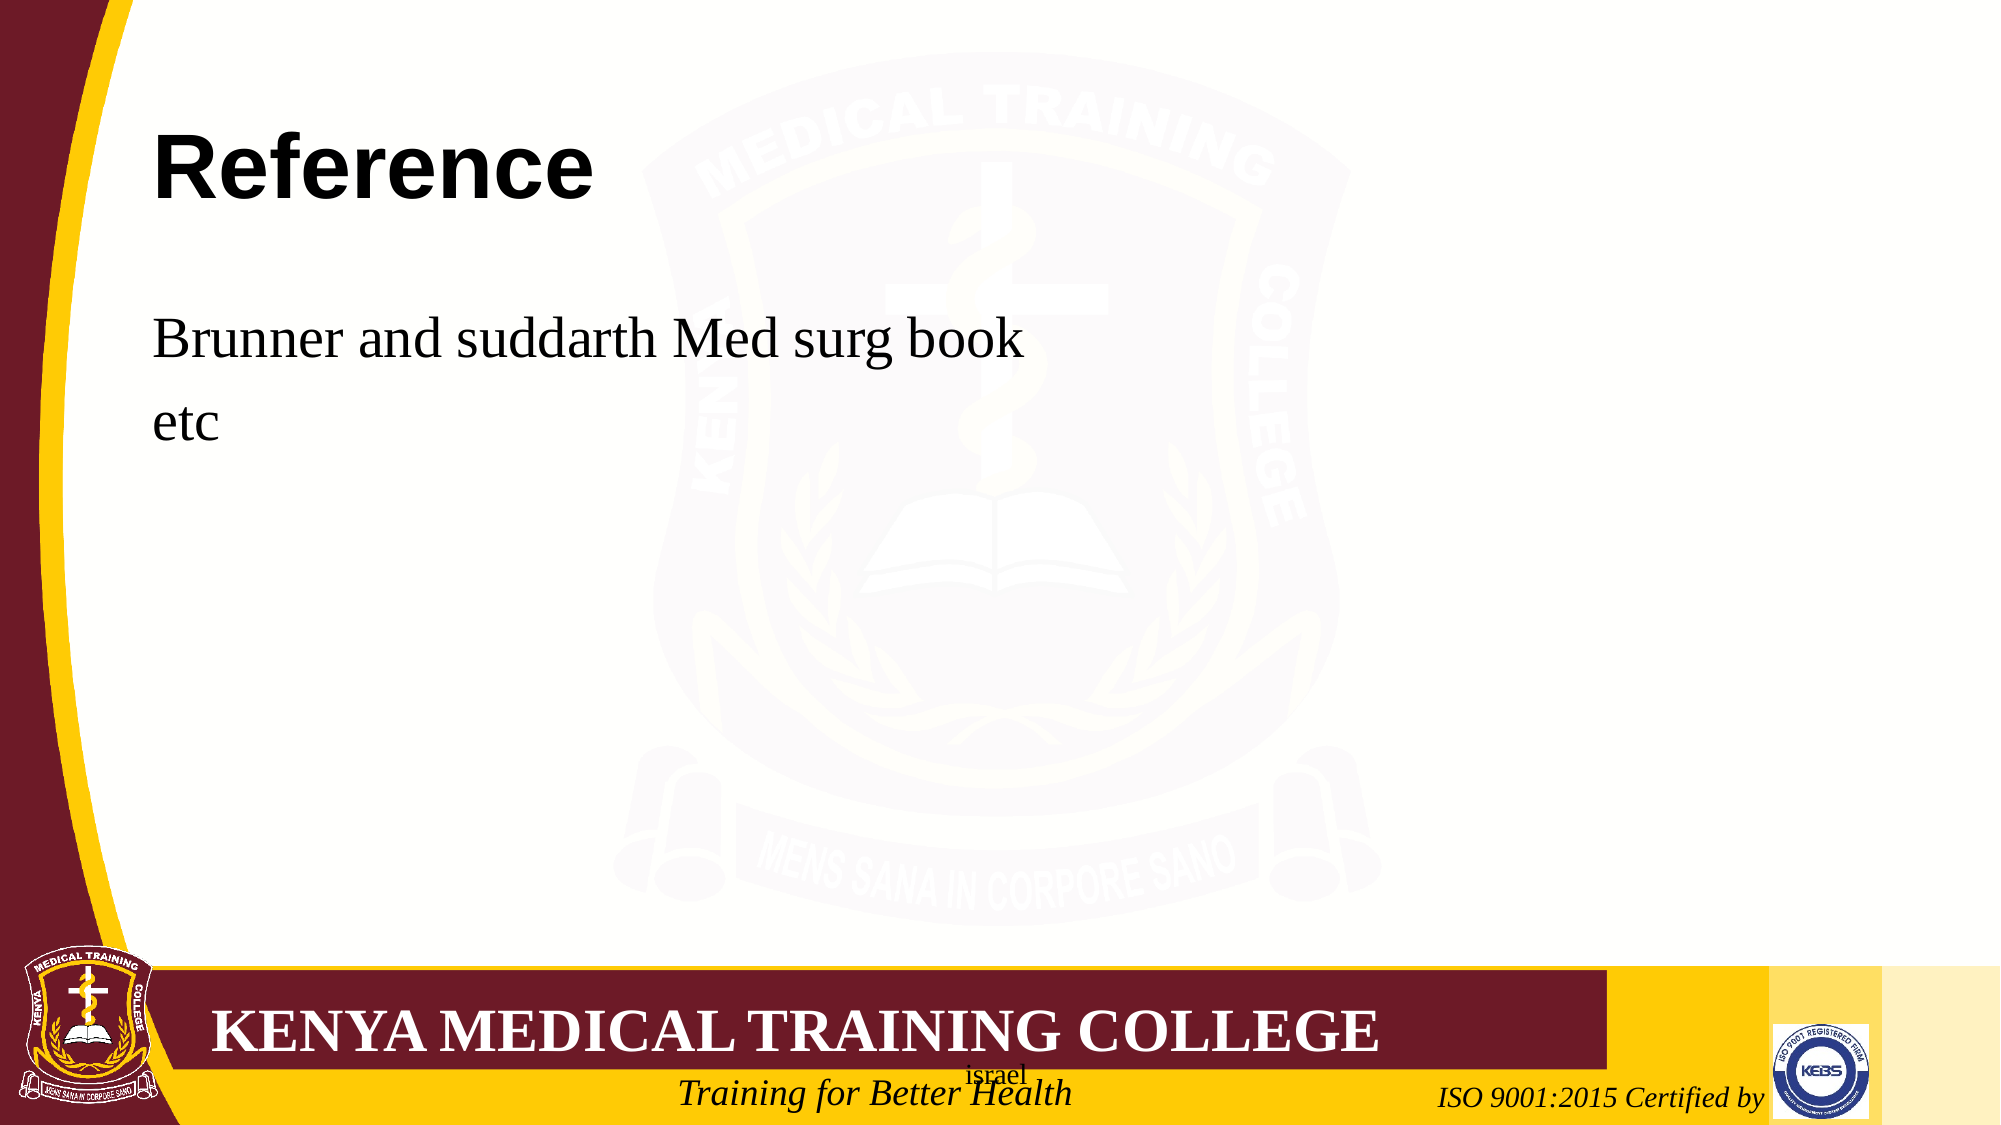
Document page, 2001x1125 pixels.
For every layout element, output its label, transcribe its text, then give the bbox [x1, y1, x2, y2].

list Brunner and suddarth Med surg book etc [137, 299, 1863, 1014]
title Reference [137, 59, 1863, 278]
picture [0, 0, 2000, 1125]
footer israel [662, 1042, 1338, 1103]
